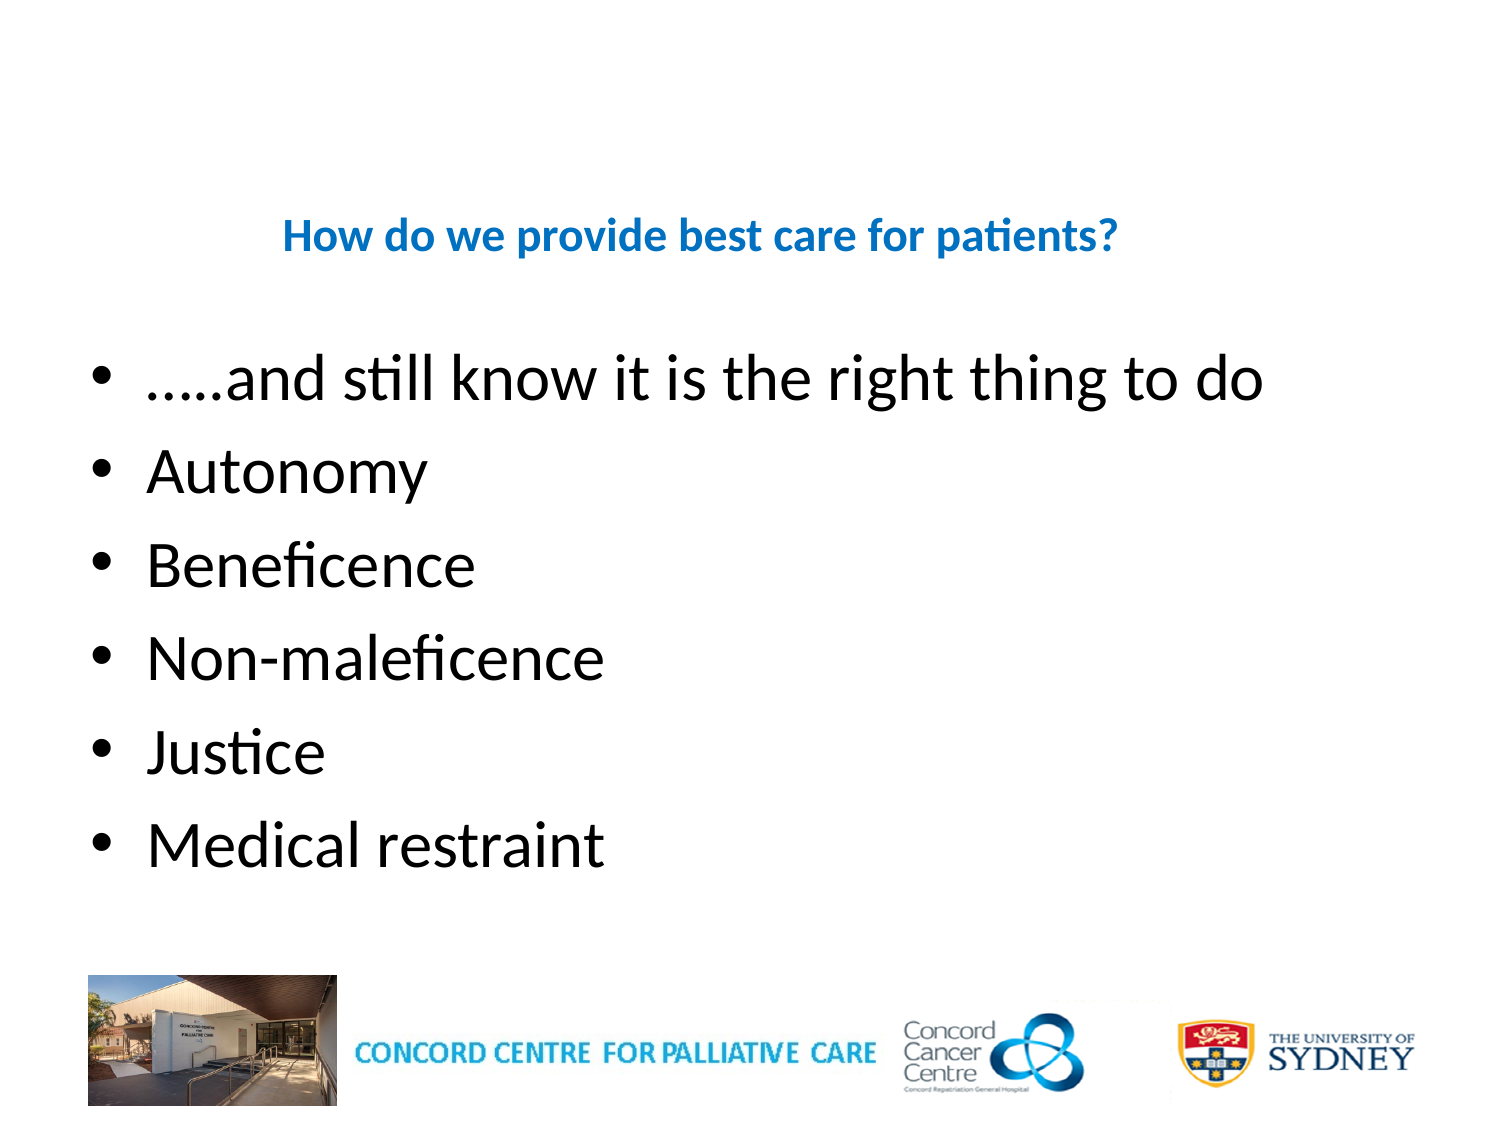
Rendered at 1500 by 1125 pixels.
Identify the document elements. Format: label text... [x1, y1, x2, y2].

title How do we provide best care for patients? [88, 196, 1314, 384]
list …..and still know it is the right thing to do Autonomy Beneficence Non-maleficence Justice Medical restraint [75, 326, 1300, 1062]
picture [88, 1062, 337, 1106]
picture [352, 1000, 1428, 1107]
